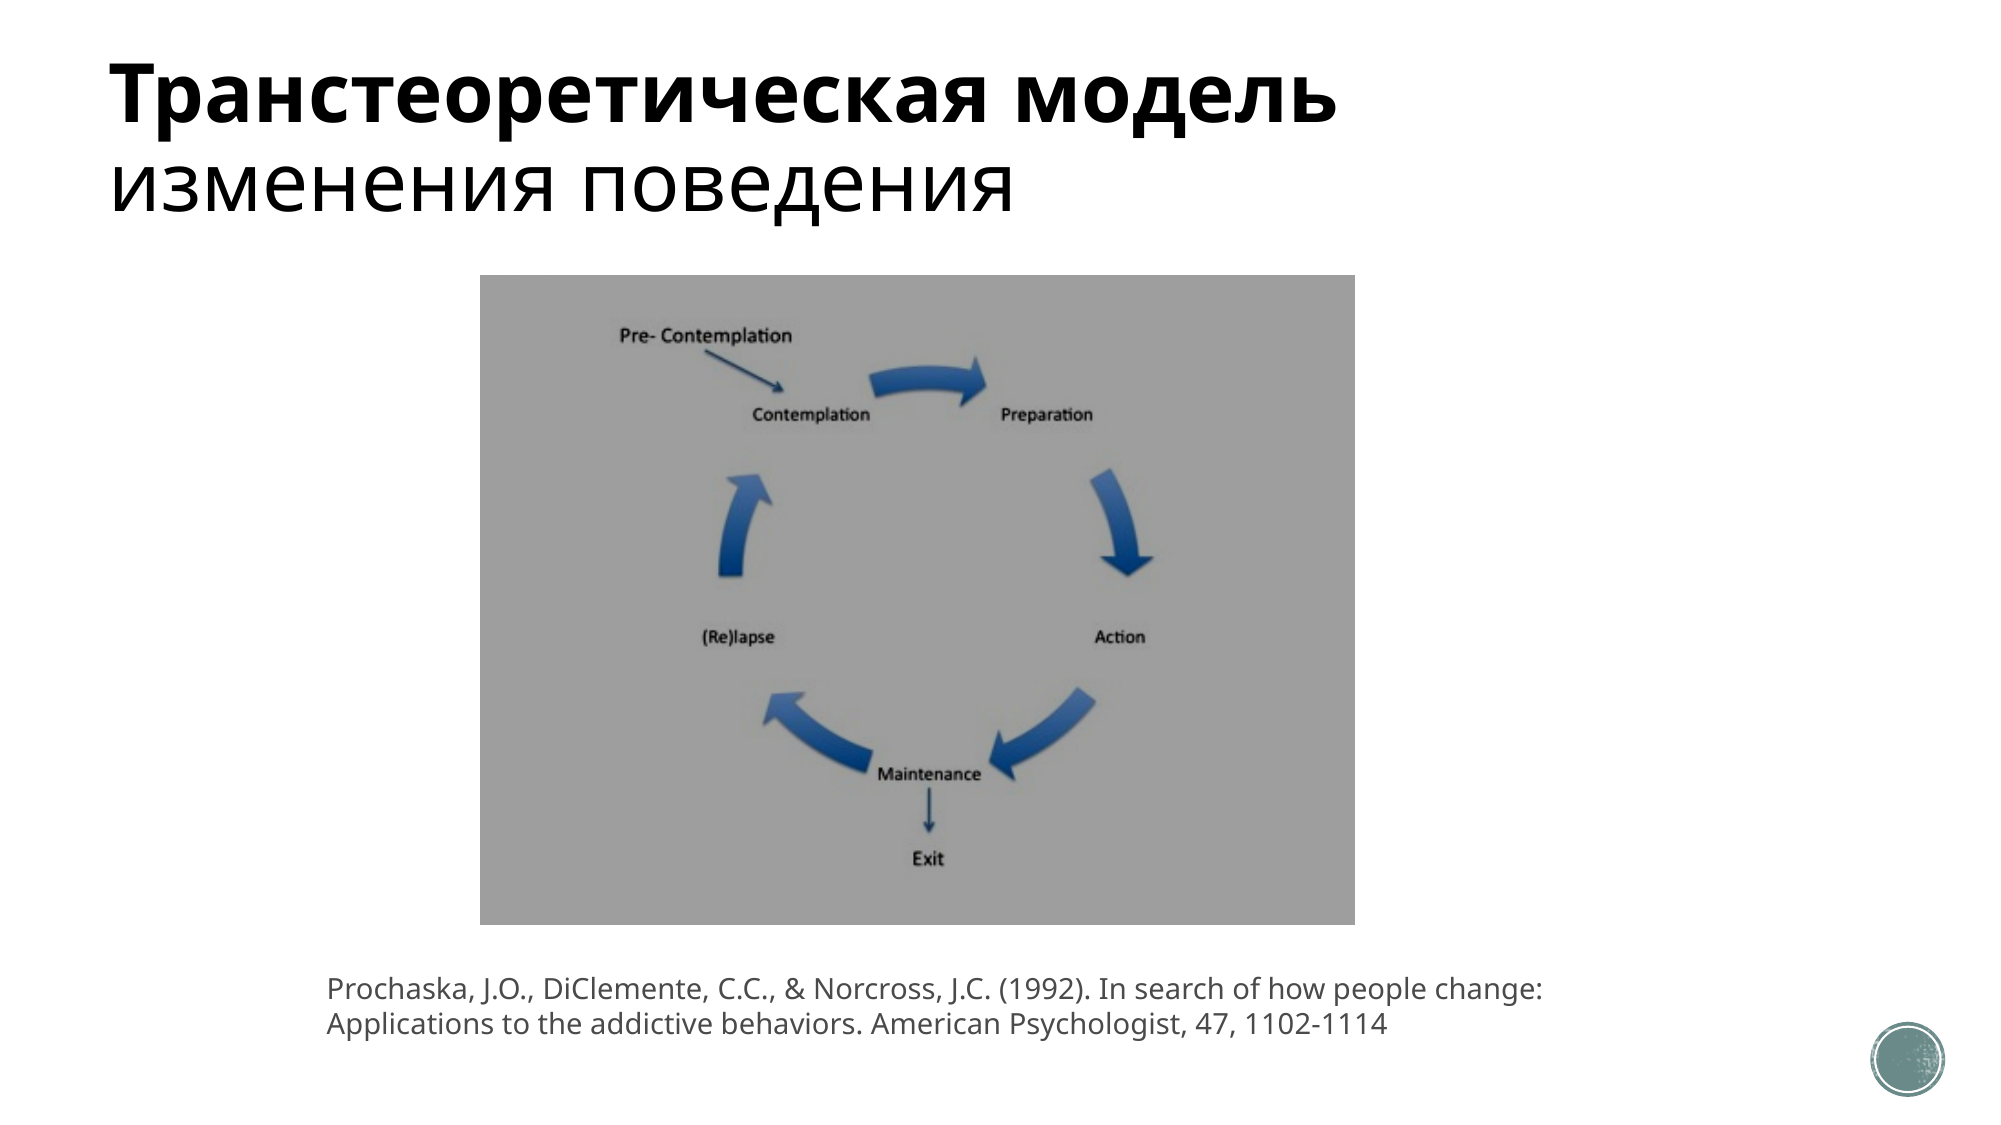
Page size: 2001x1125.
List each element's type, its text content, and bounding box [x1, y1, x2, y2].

title Транстеоретическая модель изменения поведения [93, 42, 1623, 238]
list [482, 277, 1353, 924]
text_box Prochaska, J.O., DiClemente, C.C., & Norcross, J.C. (1992). In search of how people change: Applications to the addictive behaviors. American Psychologist, 47, 1102-1114 [311, 962, 1697, 1048]
